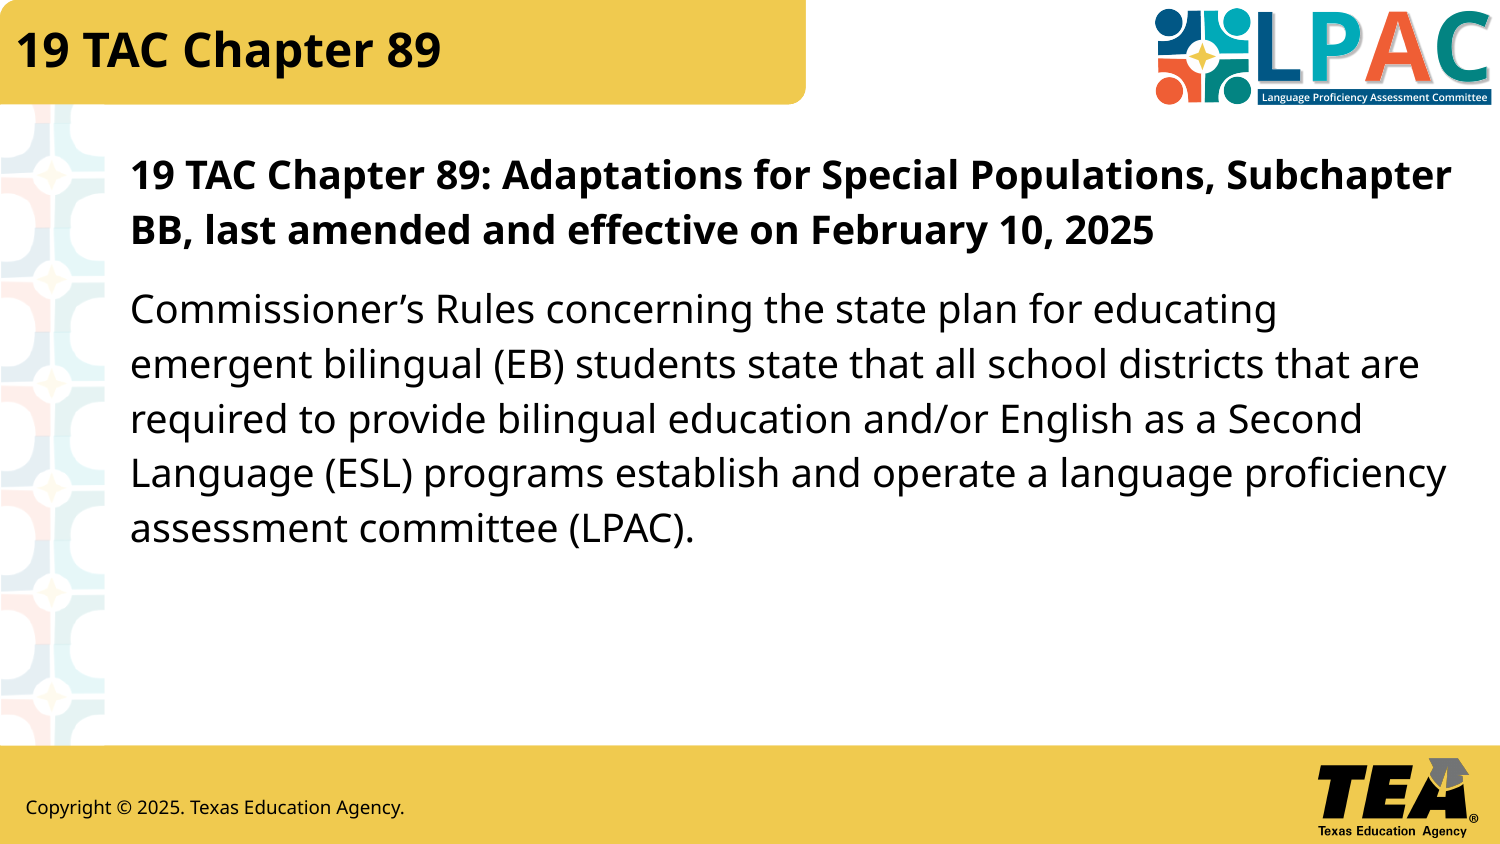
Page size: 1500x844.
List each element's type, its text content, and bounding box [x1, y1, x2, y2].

picture [1155, 8, 1166, 17]
picture [1316, 758, 1480, 838]
picture [1155, 8, 1494, 105]
text_box Copyright © 2025. Texas Education Agency. [10, 777, 596, 819]
list 19 TAC Chapter 89: Adaptations for Special Populations, Subchapter BB, last amended and effective on February 10, 2025 Commissioner’s Rules concerning the state plan for educating emergent bilingual (EB) students state that all school districts that are required to provide bilingual education and/or English as a Second Language (ESL) programs establish and operate a language proficiency assessment committee (LPAC). [114, 128, 1475, 723]
text_box 19 TAC Chapter 89 [0, 10, 797, 93]
text_box [0, 0, 806, 105]
text_box [0, 745, 1500, 844]
picture [0, 105, 474, 745]
